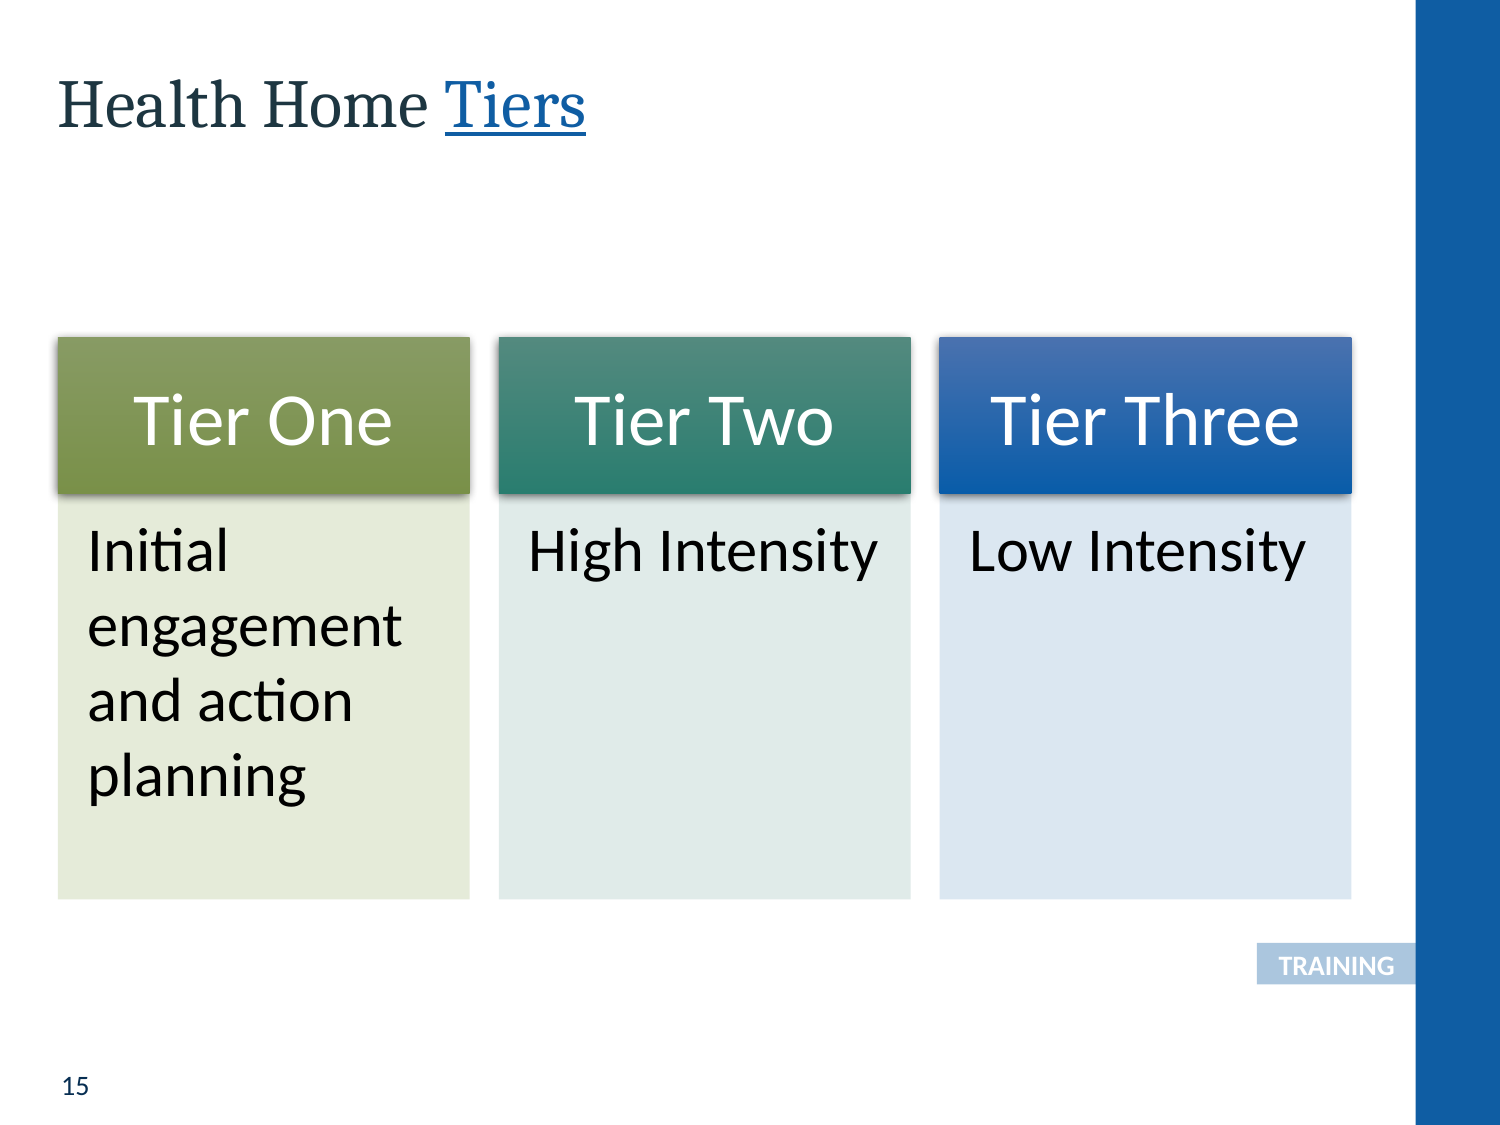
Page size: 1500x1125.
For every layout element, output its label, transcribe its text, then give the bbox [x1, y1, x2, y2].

text_box Initial engagement and action planning [57, 503, 471, 901]
text_box TRAINING [1256, 942, 1417, 985]
text_box High Intensity [498, 503, 912, 901]
text_box Tier Two [498, 337, 911, 494]
title Health Home Tiers [57, 68, 1352, 205]
text_box Tier Three [939, 337, 1352, 494]
text_box Low Intensity [939, 503, 1352, 901]
text_box Tier One [57, 337, 470, 494]
